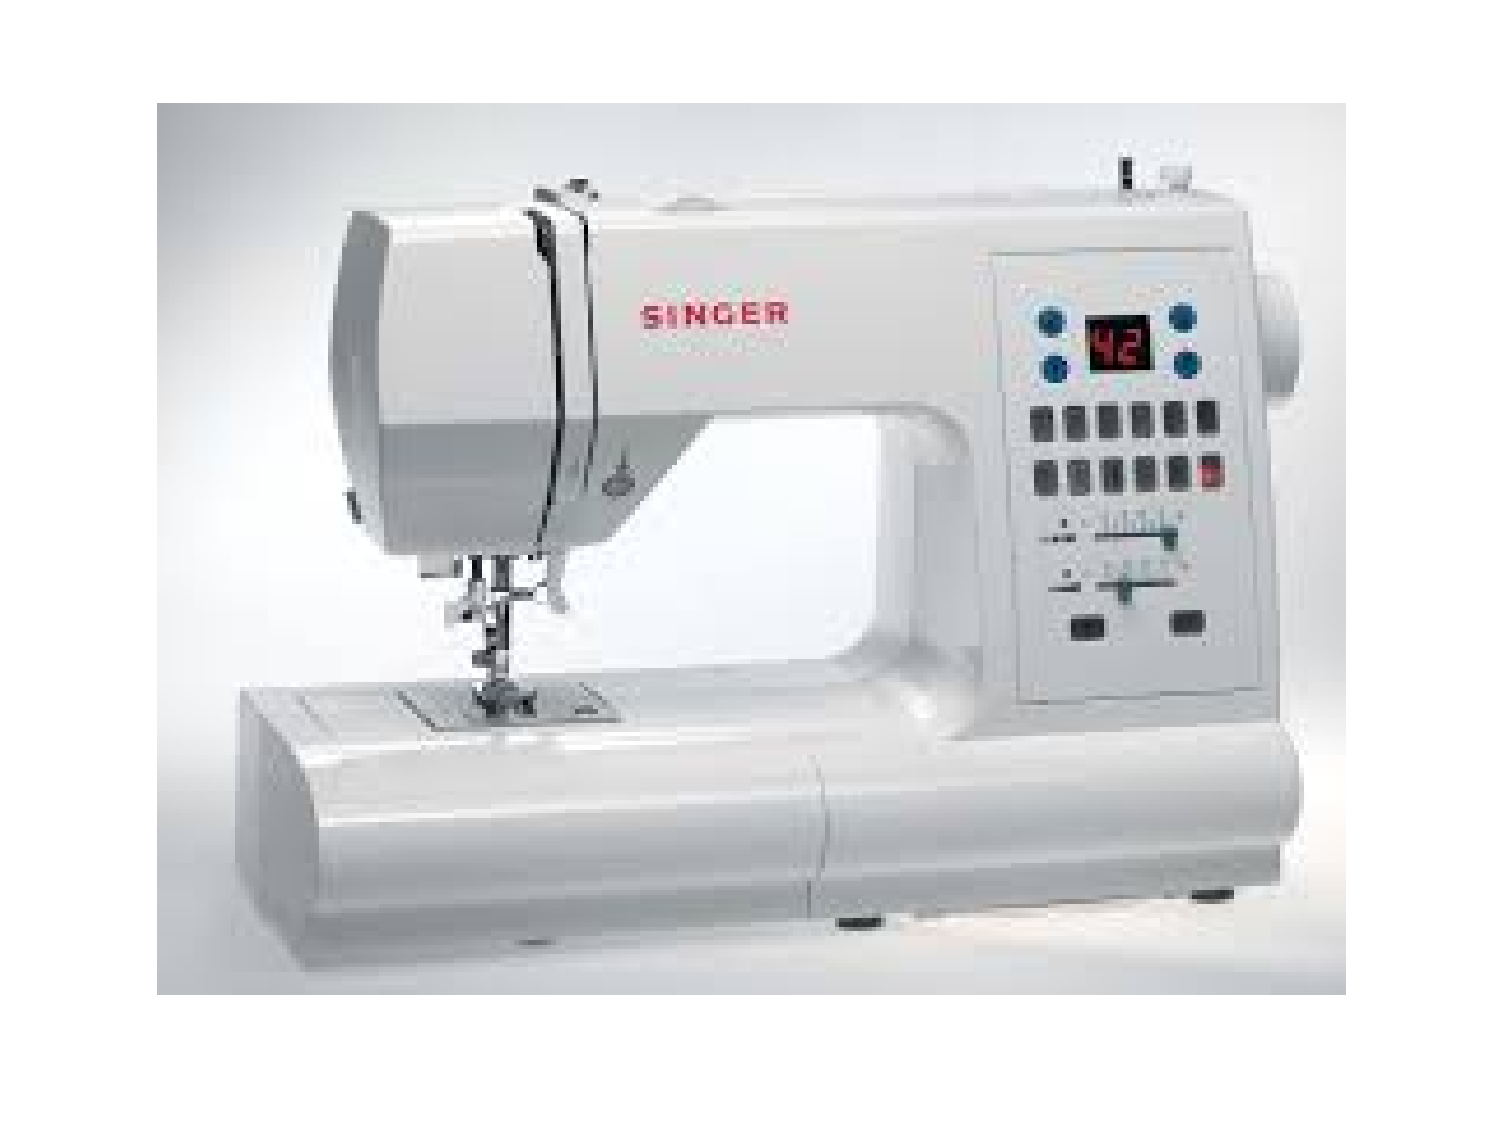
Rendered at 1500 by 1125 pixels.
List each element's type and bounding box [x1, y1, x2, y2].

picture [157, 103, 1346, 995]
